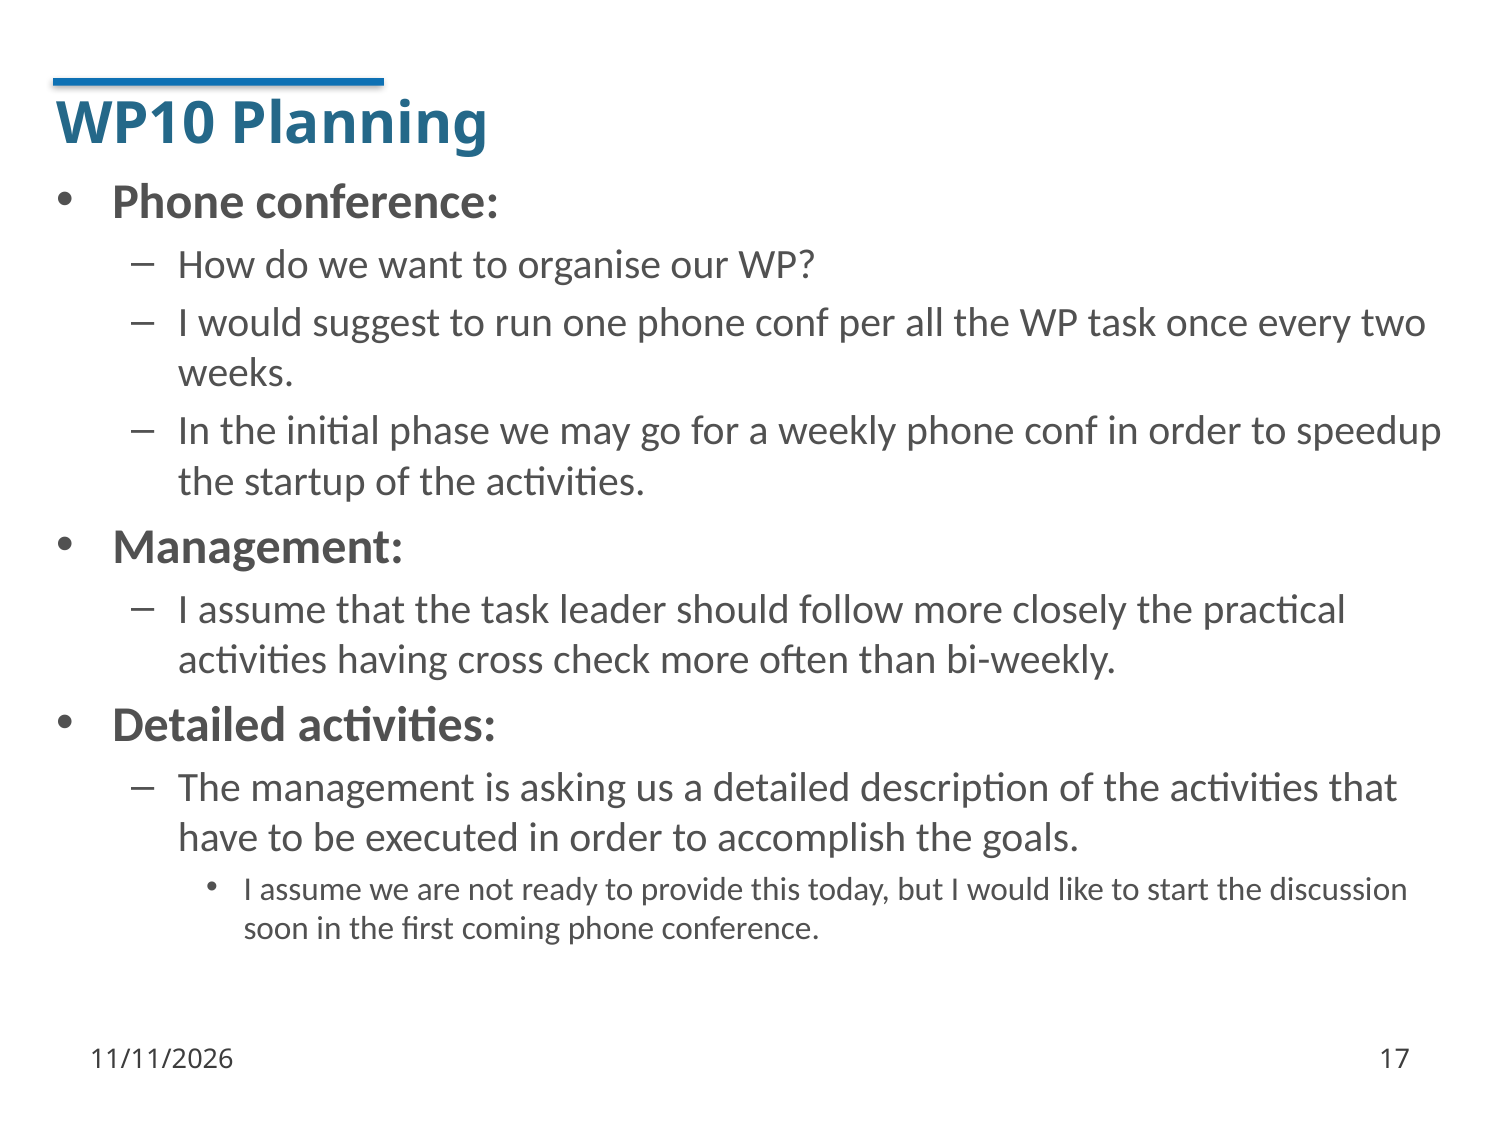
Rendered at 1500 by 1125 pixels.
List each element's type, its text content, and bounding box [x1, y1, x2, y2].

slide_number 17 [1074, 1034, 1425, 1094]
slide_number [75, 1034, 425, 1094]
title WP10 Planning [41, 78, 1081, 160]
text_box Phone conference: How do we want to organise our WP? I would suggest to run one phone conf per all the WP task once every two weeks. In the initial phase we may go for a weekly phone conf in order to speedup the startup of the activities. Management: I assume that the task leader should follow more closely the practical activities having cross check more often than bi-weekly. Detailed activities: The management is asking us a detailed description of the activities that have to be executed in order to accomplish the goals. I assume we are not ready to provide this today, but I would like to start the discussion soon in the first coming phone conference. [41, 160, 1459, 1000]
